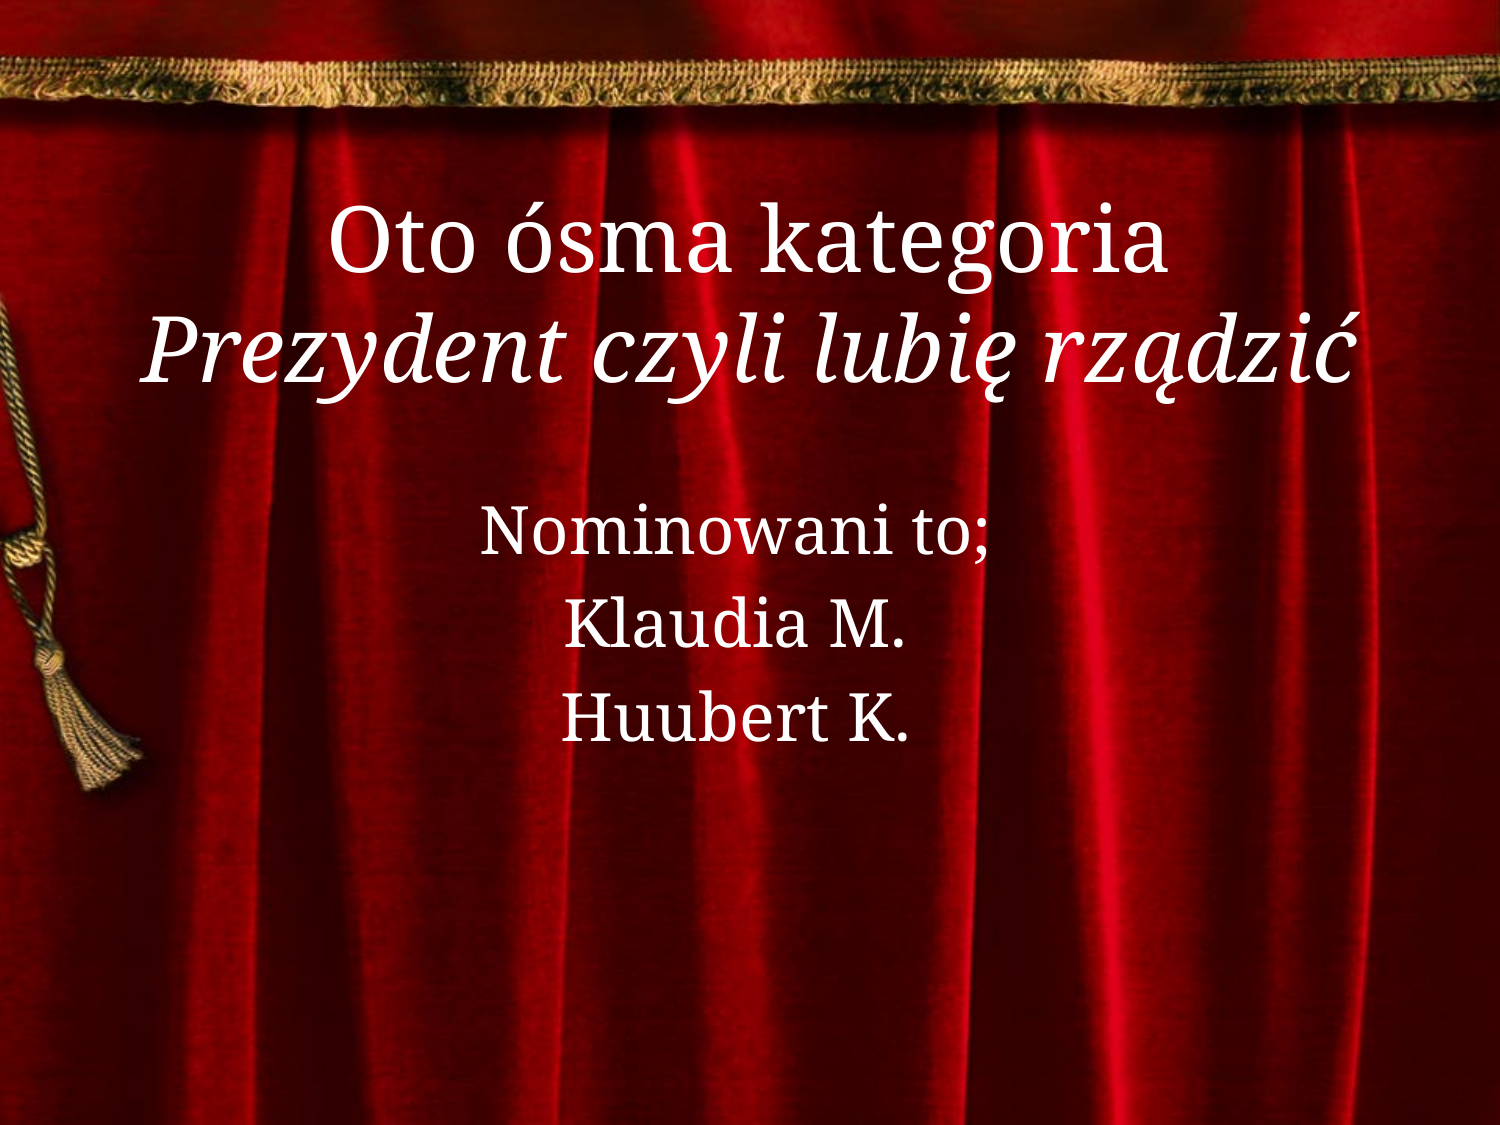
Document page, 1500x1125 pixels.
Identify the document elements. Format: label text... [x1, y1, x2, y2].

subtitle Nominowani to; Klaudia M. Huubert K. [210, 480, 1262, 926]
title Oto ósma kategoria Prezydent czyli lubię rządzić [112, 187, 1388, 505]
picture [0, 0, 1500, 1125]
